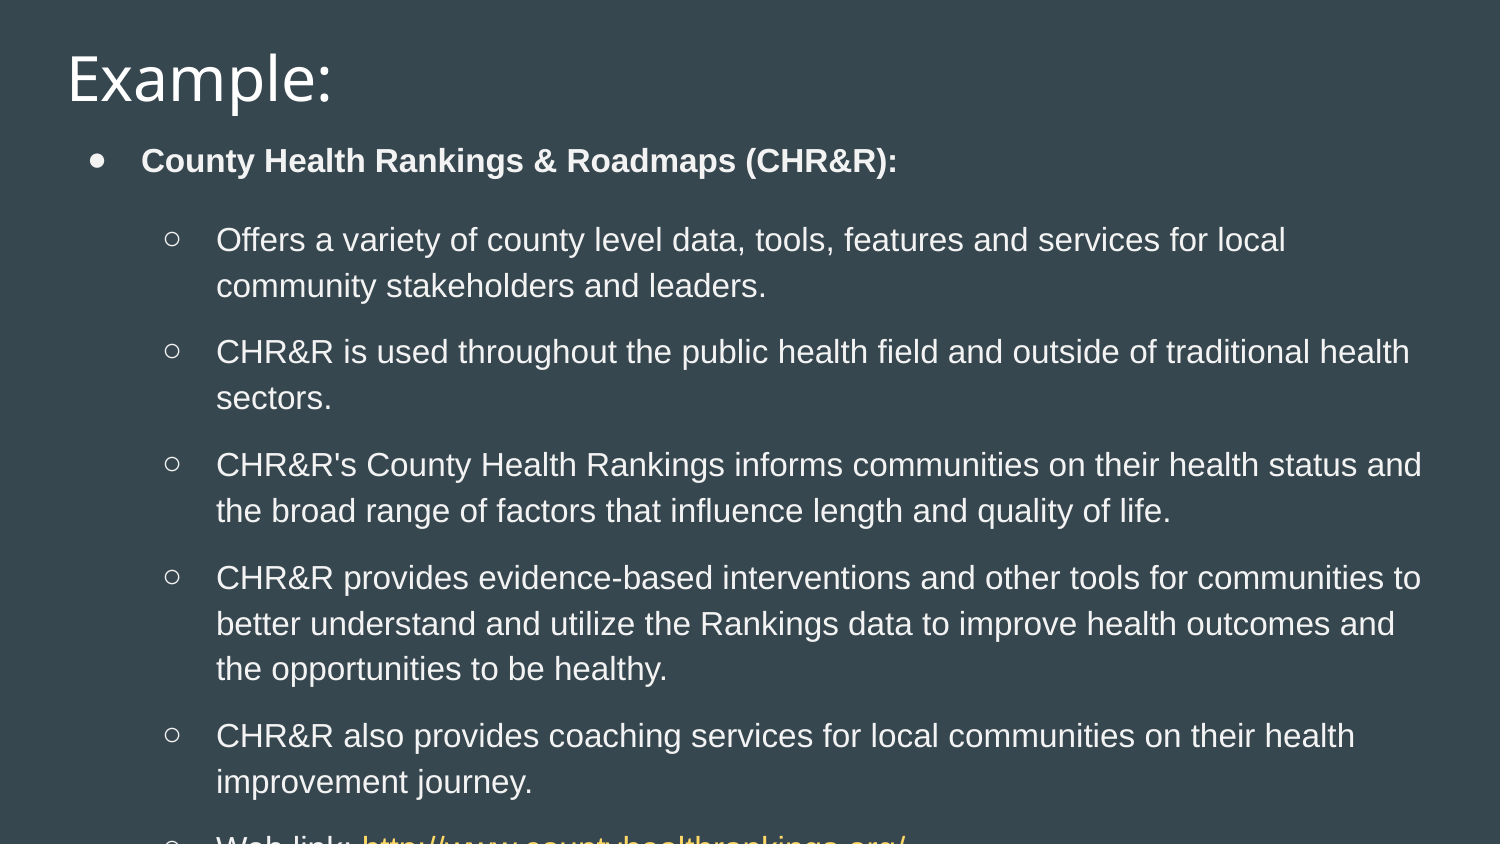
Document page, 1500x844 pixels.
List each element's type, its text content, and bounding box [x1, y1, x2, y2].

list County Health Rankings & Roadmaps (CHR&R): Offers a variety of county level data, tools, features and services for local community stakeholders and leaders. CHR&R is used throughout the public health field and outside of traditional health sectors. CHR&R's County Health Rankings informs communities on their health status and the broad range of factors that influence length and quality of life. CHR&R provides evidence-based interventions and other tools for communities to better understand and utilize the Rankings data to improve health outcomes and the opportunities to be healthy. CHR&R also provides coaching services for local communities on their health improvement journey. Web link: http://www.countyhealthrankings.org/ [51, 117, 1449, 779]
title Example: [51, 23, 1449, 117]
